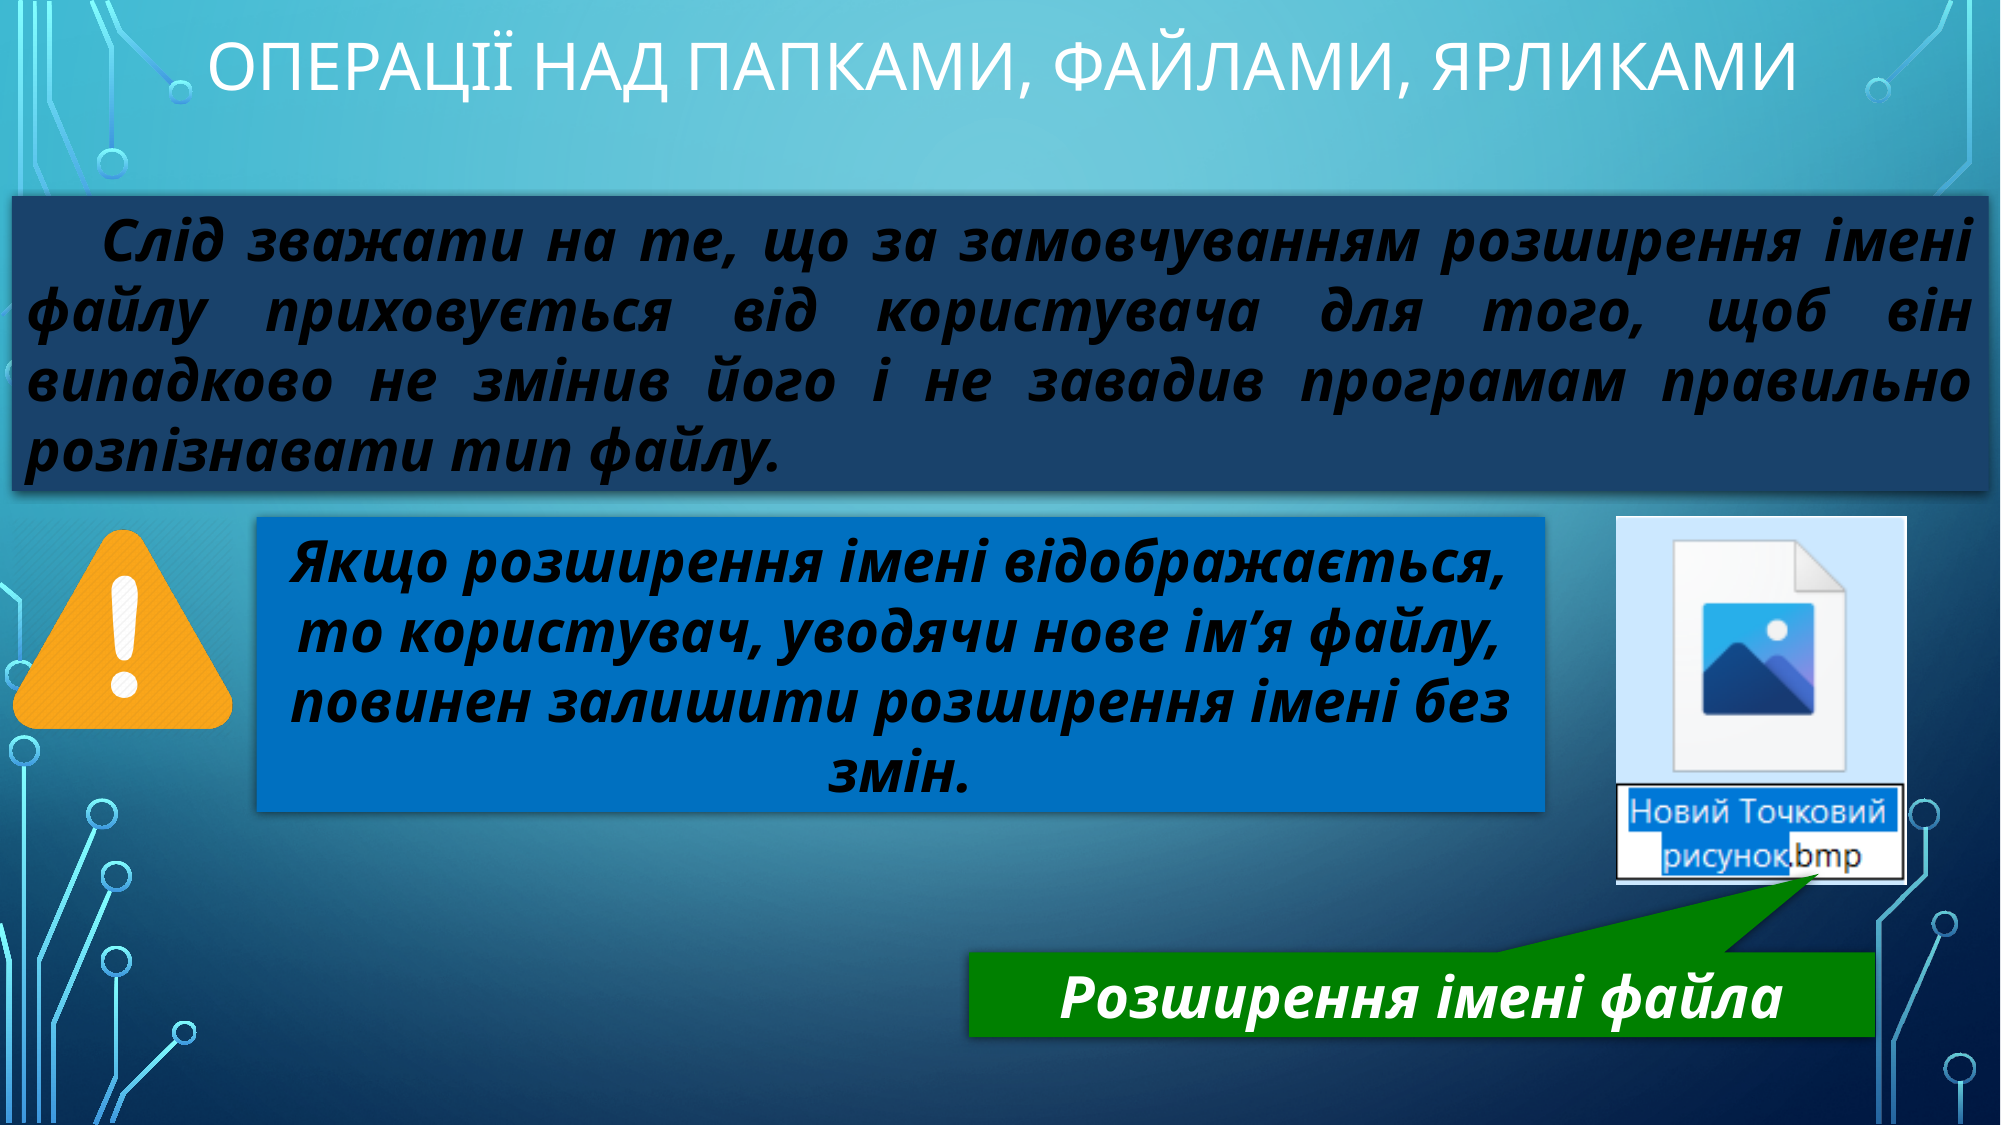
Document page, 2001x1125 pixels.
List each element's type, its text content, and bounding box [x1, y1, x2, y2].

text_box Розширення імені файла [969, 886, 1875, 1038]
text_box Операції над папками, файлами, ярликами [191, 26, 1950, 114]
text_box Якщо розширення імені відображається, то користувач, уводячи нове ім’я файлу, повинен залишити розширення імені без змін. [256, 517, 1546, 812]
text_box Слід зважати на те, що за замовчуванням розширення імені файлу приховується від користувача для того, щоб він випадково не змінив його і не завадив програмам правильно розпізнавати тип файлу. [11, 196, 1989, 491]
picture [1616, 516, 1907, 886]
picture [10, 516, 233, 739]
